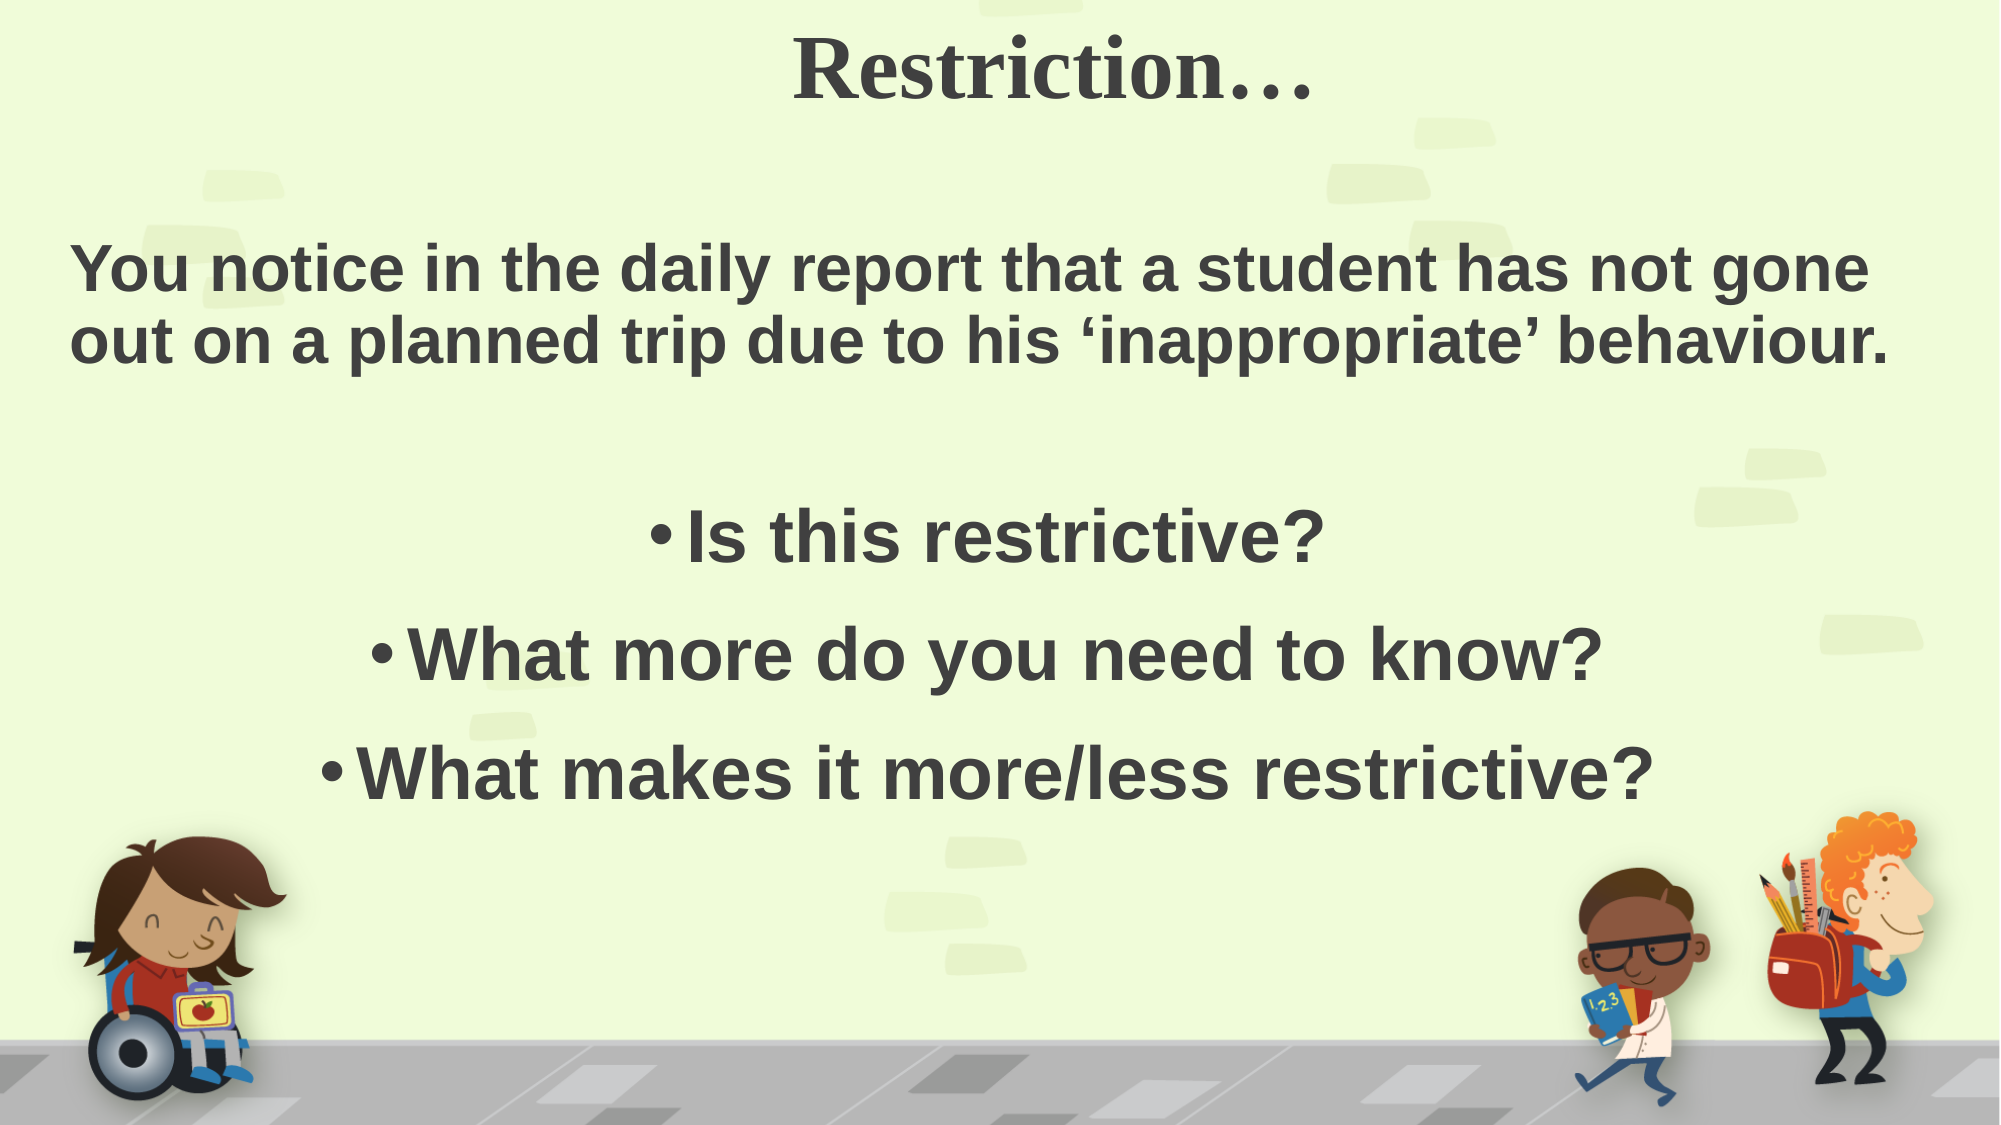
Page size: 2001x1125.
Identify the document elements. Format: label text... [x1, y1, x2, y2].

picture [0, 0, 2000, 1125]
list You notice in the daily report that a student has not gone out on a planned trip due to his ‘inappropriate’ behaviour. Is this restrictive? What more do you need to know? What makes it more/less restrictive? [55, 138, 1922, 918]
title Restriction… [456, 37, 1654, 126]
